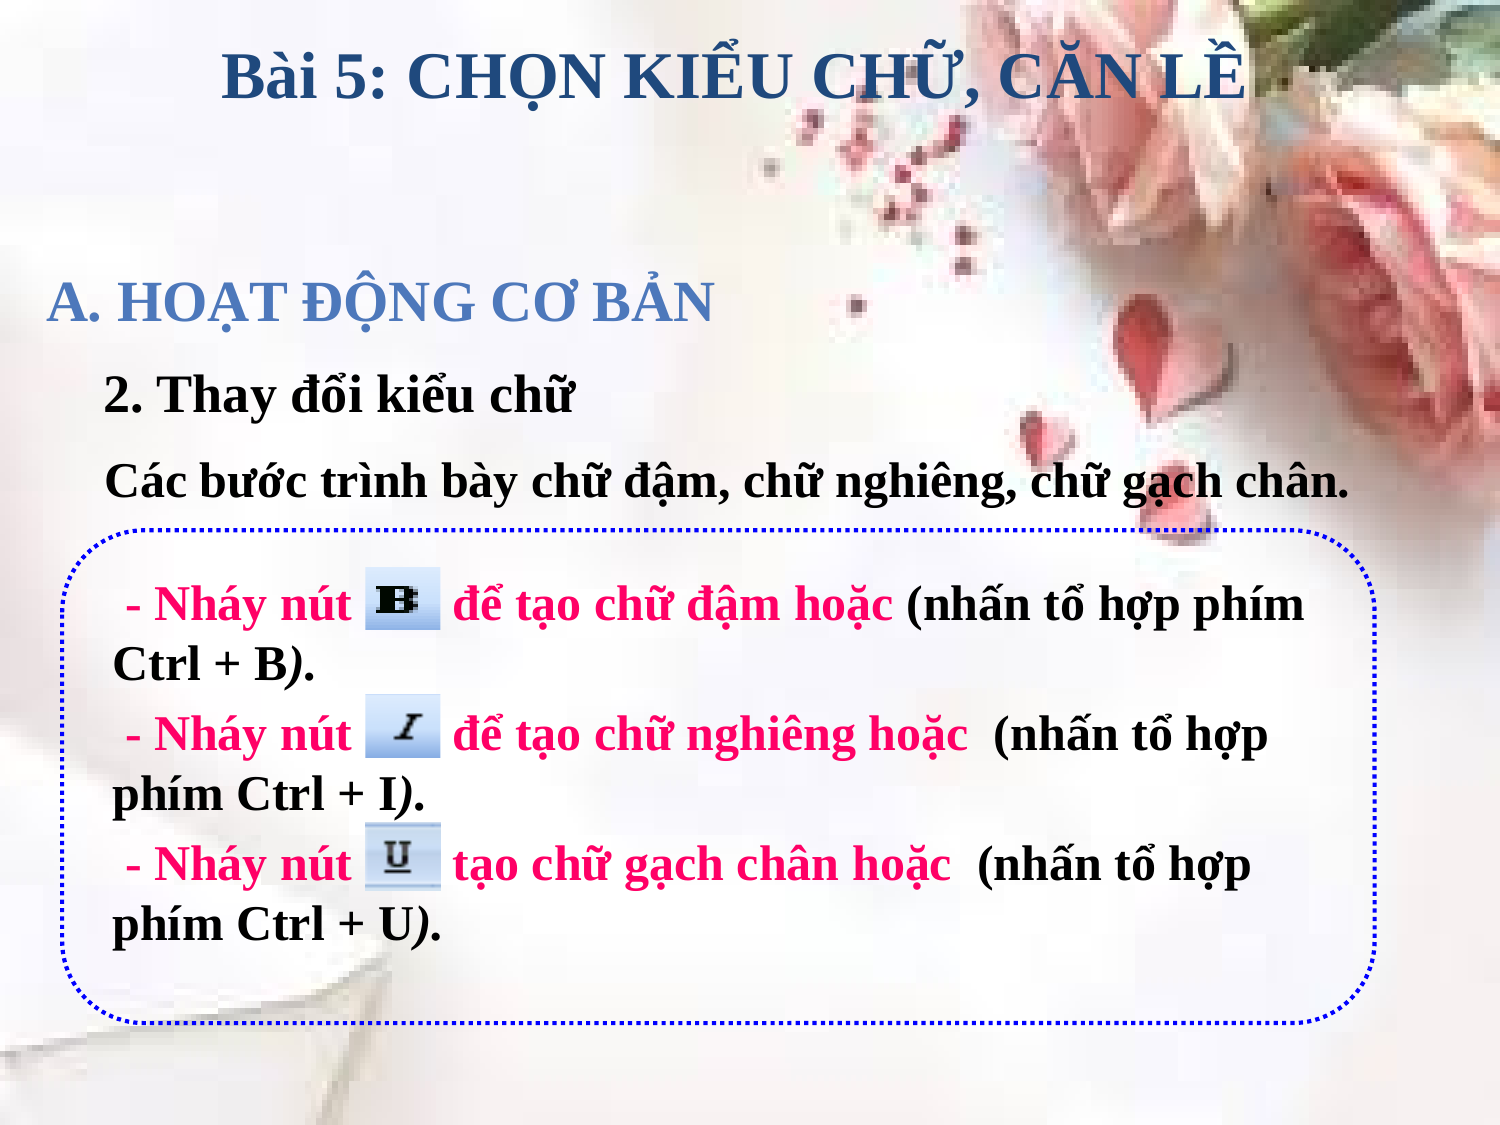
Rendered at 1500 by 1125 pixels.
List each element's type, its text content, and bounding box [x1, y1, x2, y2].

text_box [62, 530, 1375, 1024]
text_box Bài 5: CHỌN KIỂU CHỮ, CĂN LỀ [10, 3, 1461, 113]
picture [0, 0, 1500, 1125]
text_box 2. Thay đổi kiểu chữ [88, 351, 1500, 431]
text_box - Nháy nút để tạo chữ đậm hoặc (nhấn tổ hợp phím Ctrl + B). - Nháy nút để tạo chữ nghiêng hoặc (nhấn tổ hợp phím Ctrl + I). - Nháy nút tạo chữ gạch chân hoặc (nhấn tổ hợp phím Ctrl + U). [97, 563, 1373, 958]
text_box Các bước trình bày chữ đậm, chữ nghiêng, chữ gạch chân. [89, 440, 1377, 515]
text_box A. HoẠT ĐỘNG CƠ BẢN [30, 255, 731, 341]
